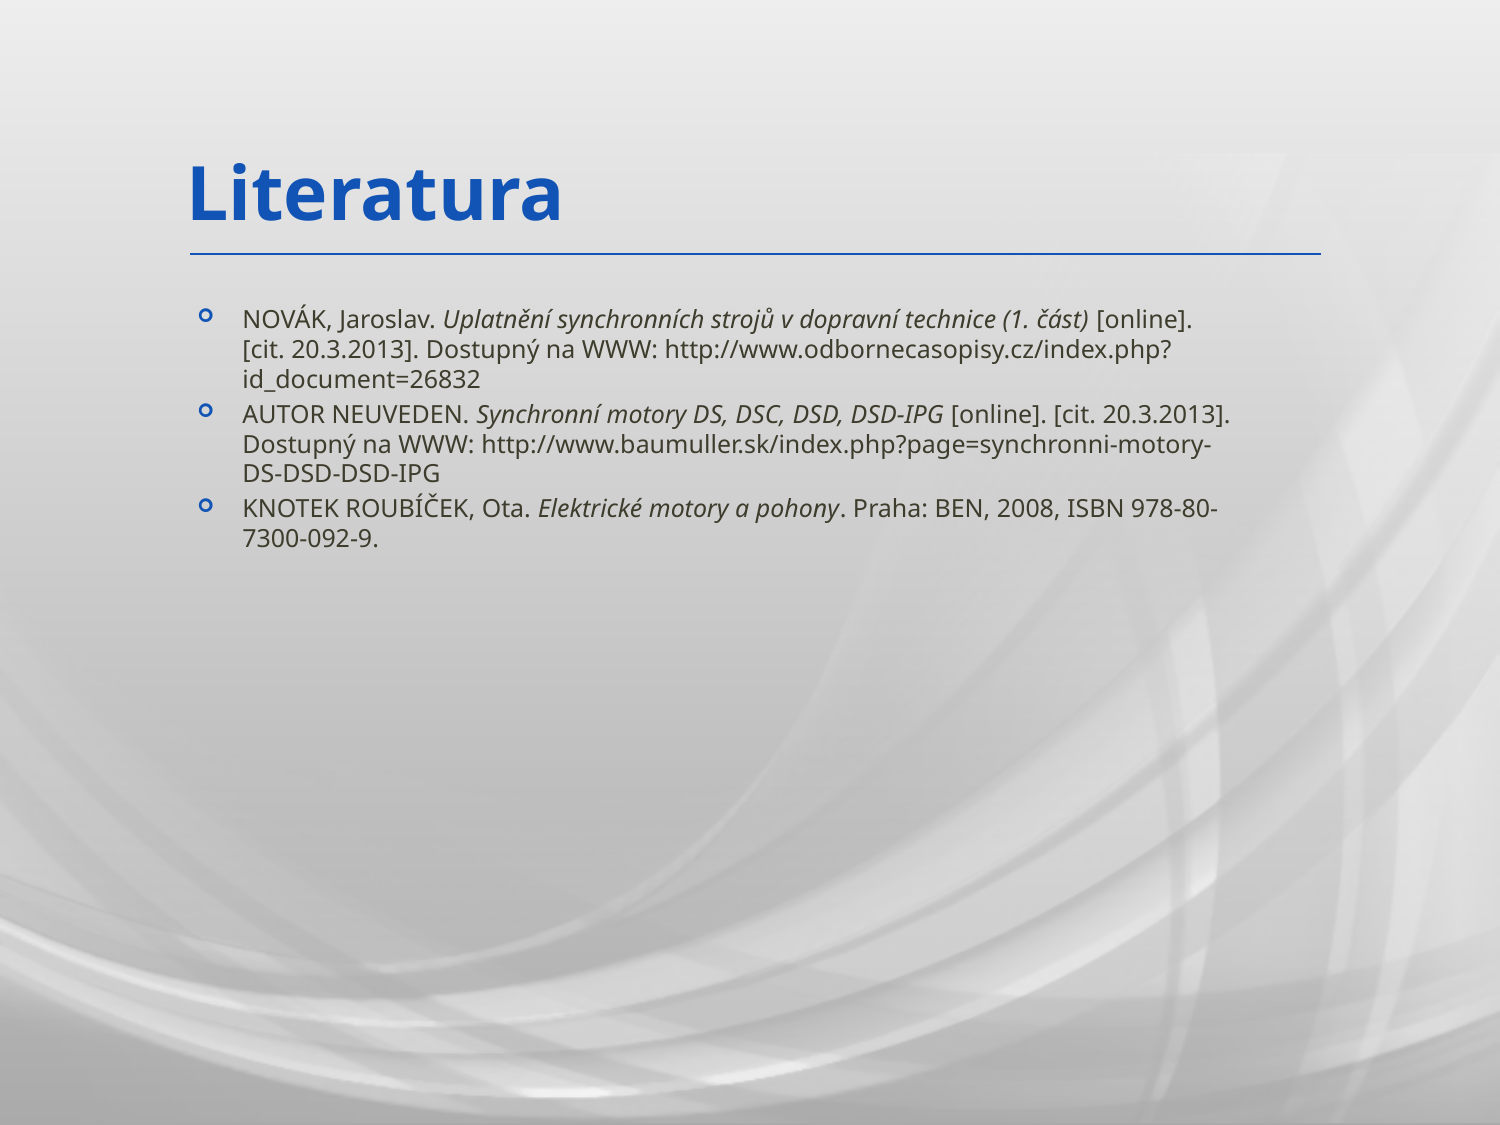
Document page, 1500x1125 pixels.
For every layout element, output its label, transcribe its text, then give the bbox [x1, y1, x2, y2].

list NOVÁK, Jaroslav. Uplatnění synchronních strojů v dopravní technice (1. část) [online]. [cit. 20.3.2013]. Dostupný na WWW: http://www.odbornecasopisy.cz/index.php?id_document=26832 AUTOR NEUVEDEN. Synchronní­ motory DS, DSC, DSD, DSD-IPG [online]. [cit. 20.3.2013]. Dostupný na WWW: http://www.baumuller.sk/index.php?page=synchronni-motory-DS-DSD-DSD-IPG KNOTEK ROUBÍČEK, Ota. Elektrické motory a pohony. Praha: BEN, 2008, ISBN 978-80-7300-092-9. [171, 295, 1253, 957]
picture [0, 153, 1500, 1123]
